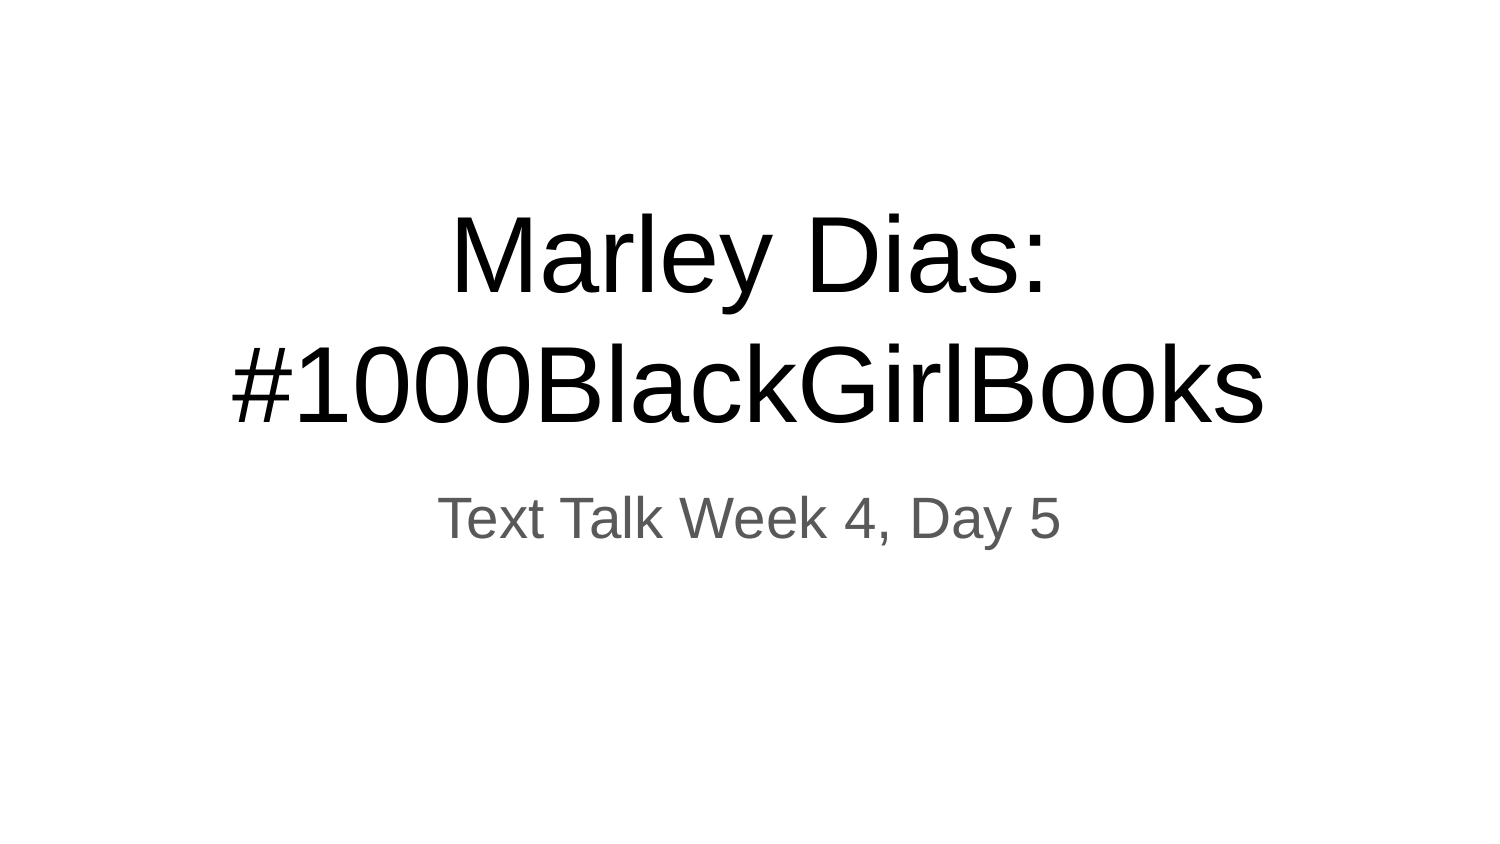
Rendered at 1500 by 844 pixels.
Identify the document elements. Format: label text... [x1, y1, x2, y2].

subtitle Text Talk Week 4, Day 5 [51, 464, 1449, 595]
title Marley Dias: #1000BlackGirlBooks [51, 122, 1449, 459]
